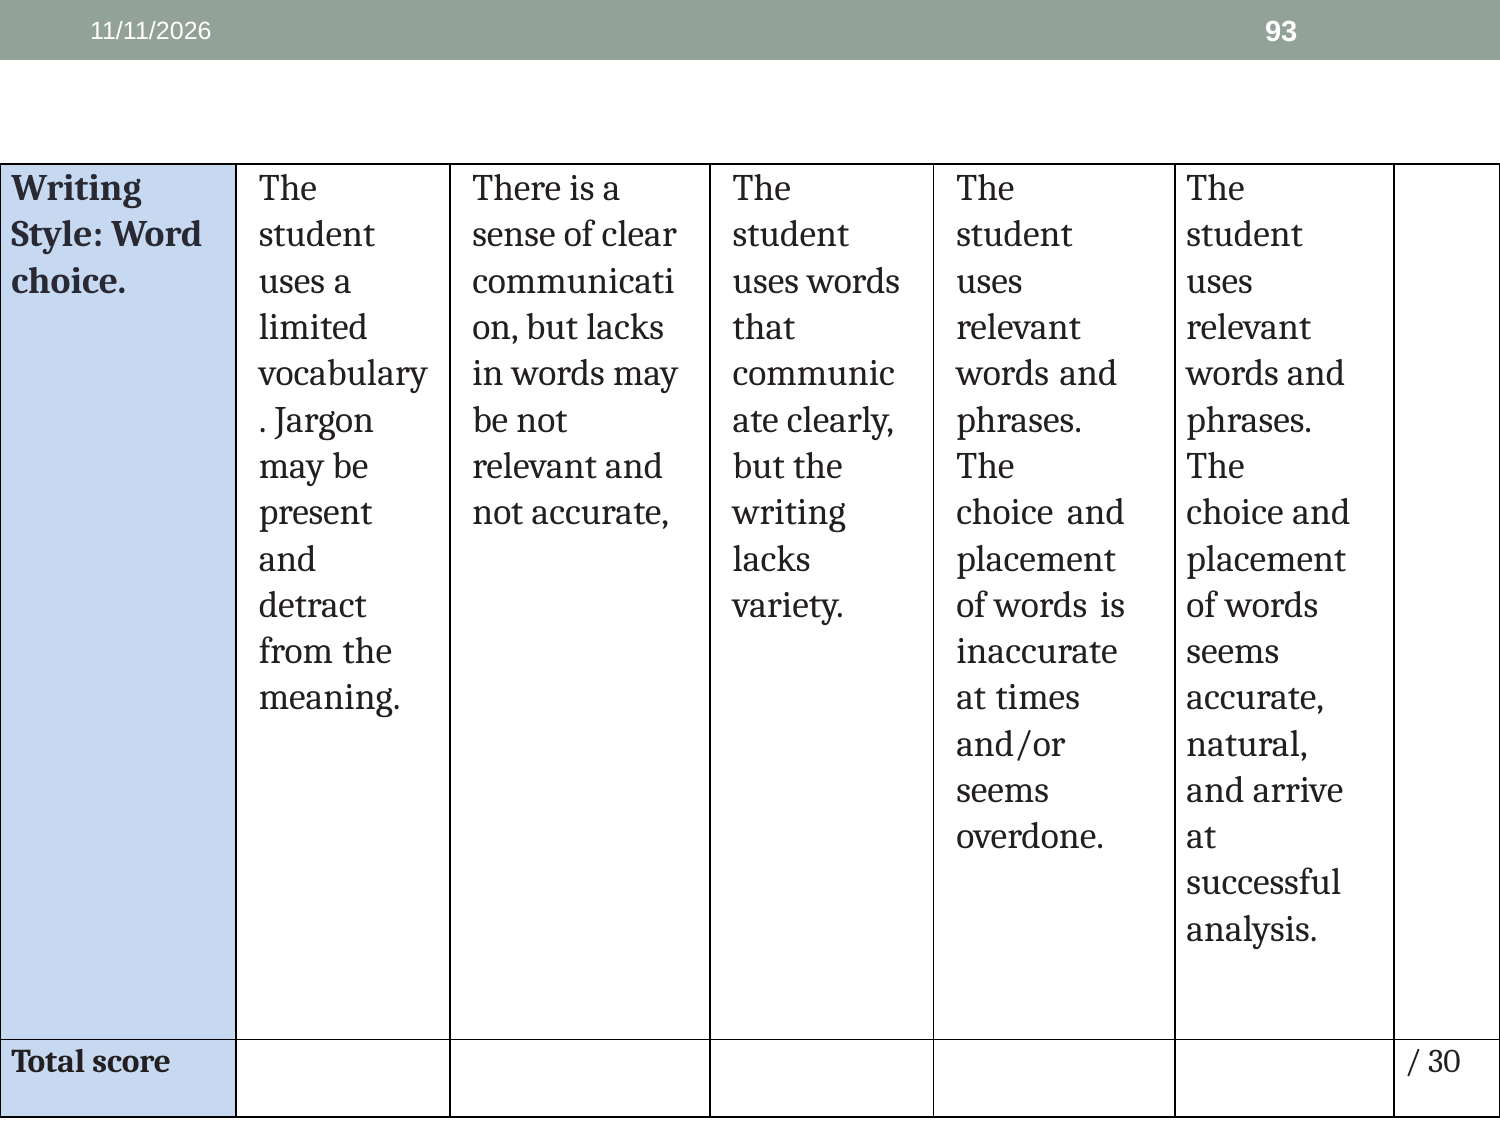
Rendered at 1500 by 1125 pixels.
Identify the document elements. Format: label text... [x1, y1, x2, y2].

table_cell Total score [1, 1040, 235, 1116]
slide_number 93 [1250, 3, 1425, 57]
table_cell [711, 1040, 933, 1116]
table_header The student uses relevant words and phrases. The choice and placement of words is inaccurate at times and/or seems overdone. [934, 165, 1174, 1039]
table_header [1395, 165, 1499, 1039]
table_cell [1176, 1040, 1393, 1116]
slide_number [75, 3, 550, 57]
table_header The student uses a limited vocabulary. Jargon may be present and detract from the meaning. [237, 165, 449, 1039]
table_header The student uses words that communicate clearly, but the writing lacks variety. [711, 165, 933, 1039]
table_header There is a sense of clear communication, but lacks in words may be not relevant and not accurate, [451, 165, 709, 1039]
table_cell [934, 1040, 1174, 1116]
table_header Writing Style: Word choice. [1, 165, 235, 1039]
table_cell / 30 [1395, 1040, 1499, 1116]
table_cell [237, 1040, 449, 1116]
table_header The student uses relevant words and phrases. The choice and placement of words seems accurate, natural, and arrive at successful analysis. [1176, 165, 1393, 1039]
table_cell [451, 1040, 709, 1116]
